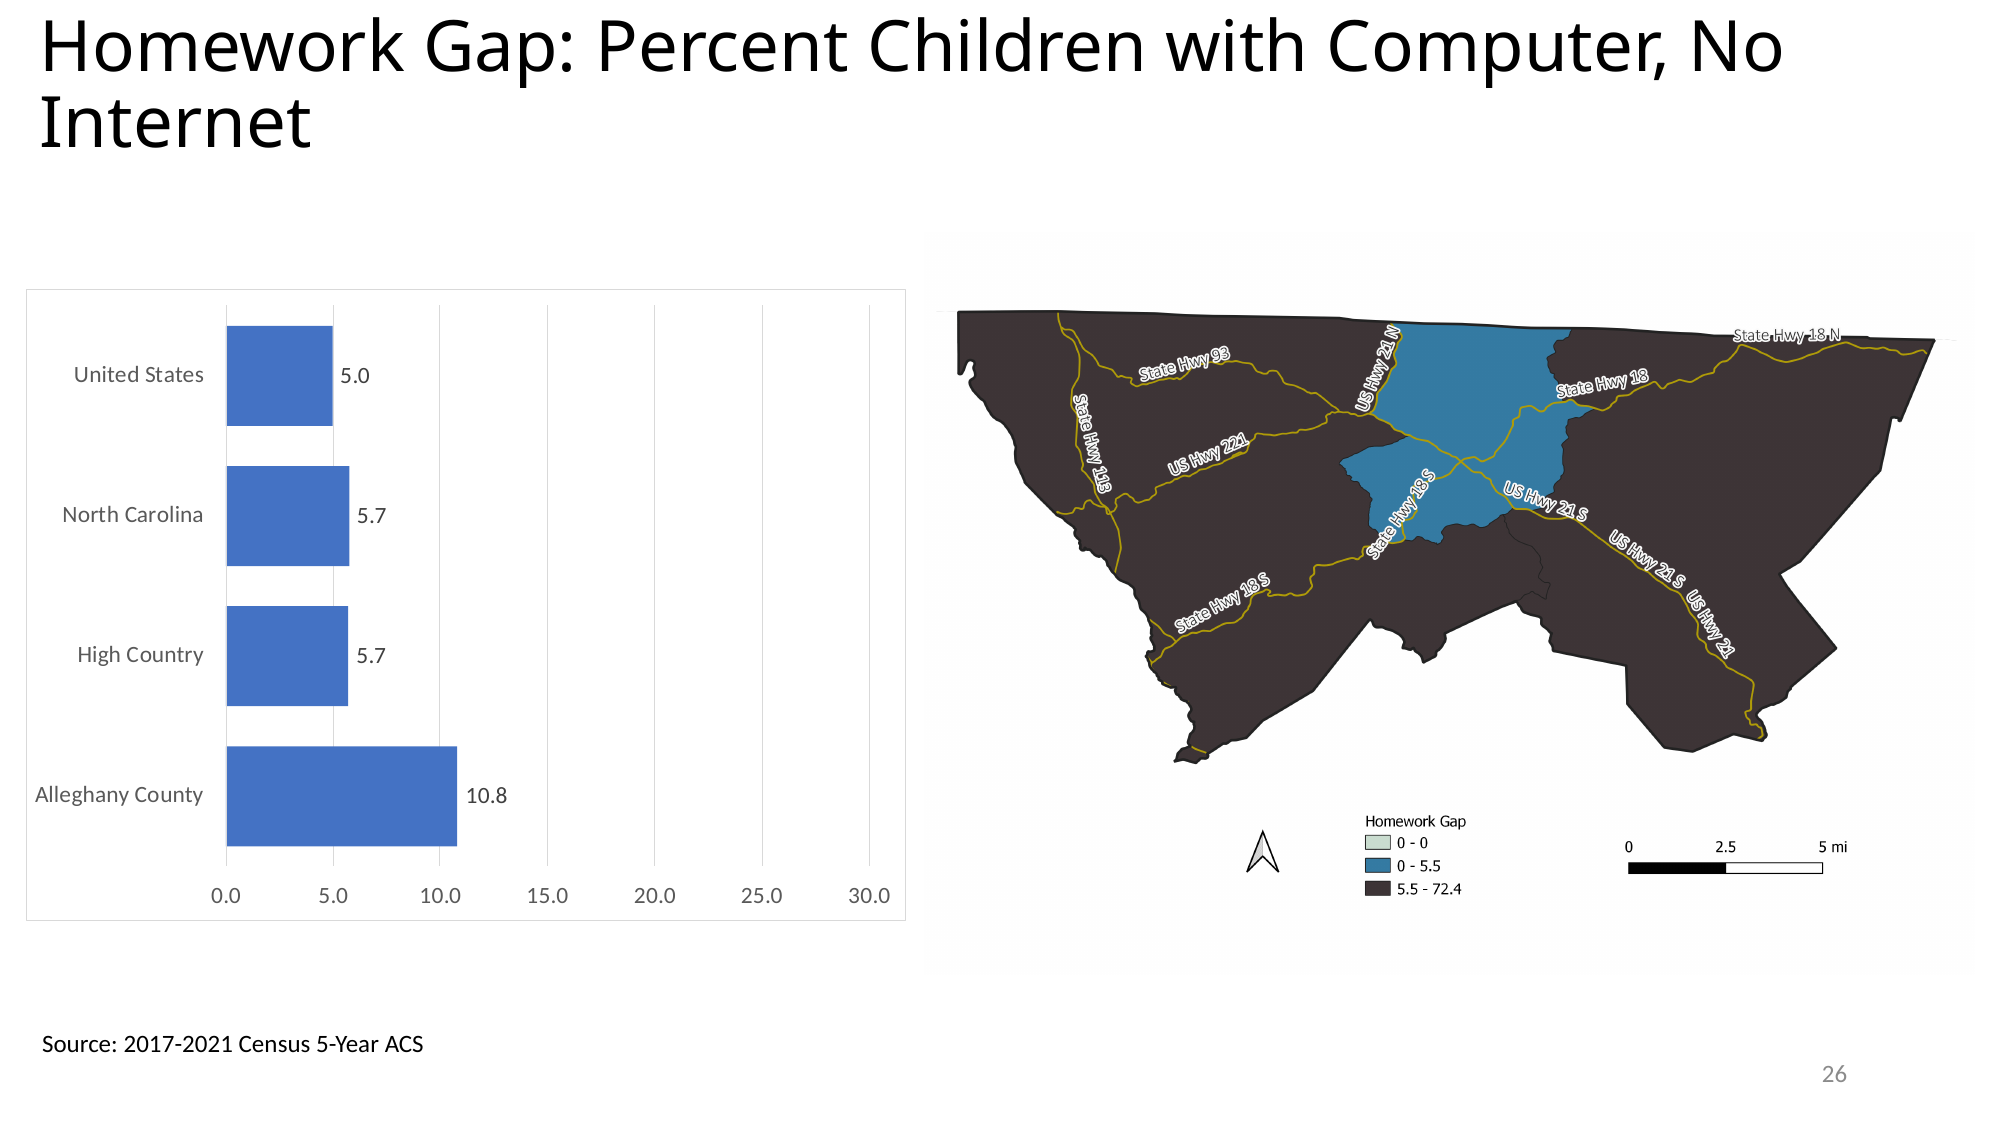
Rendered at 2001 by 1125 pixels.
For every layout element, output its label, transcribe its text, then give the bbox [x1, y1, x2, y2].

text_box Source: 2017-2021 Census 5-Year ACS [27, 1020, 440, 1065]
picture [924, 232, 1975, 975]
title Homework Gap: Percent Children with Computer, No Internet [24, 5, 1963, 169]
picture [24, 288, 906, 921]
slide_number 26 [1412, 1042, 1863, 1103]
